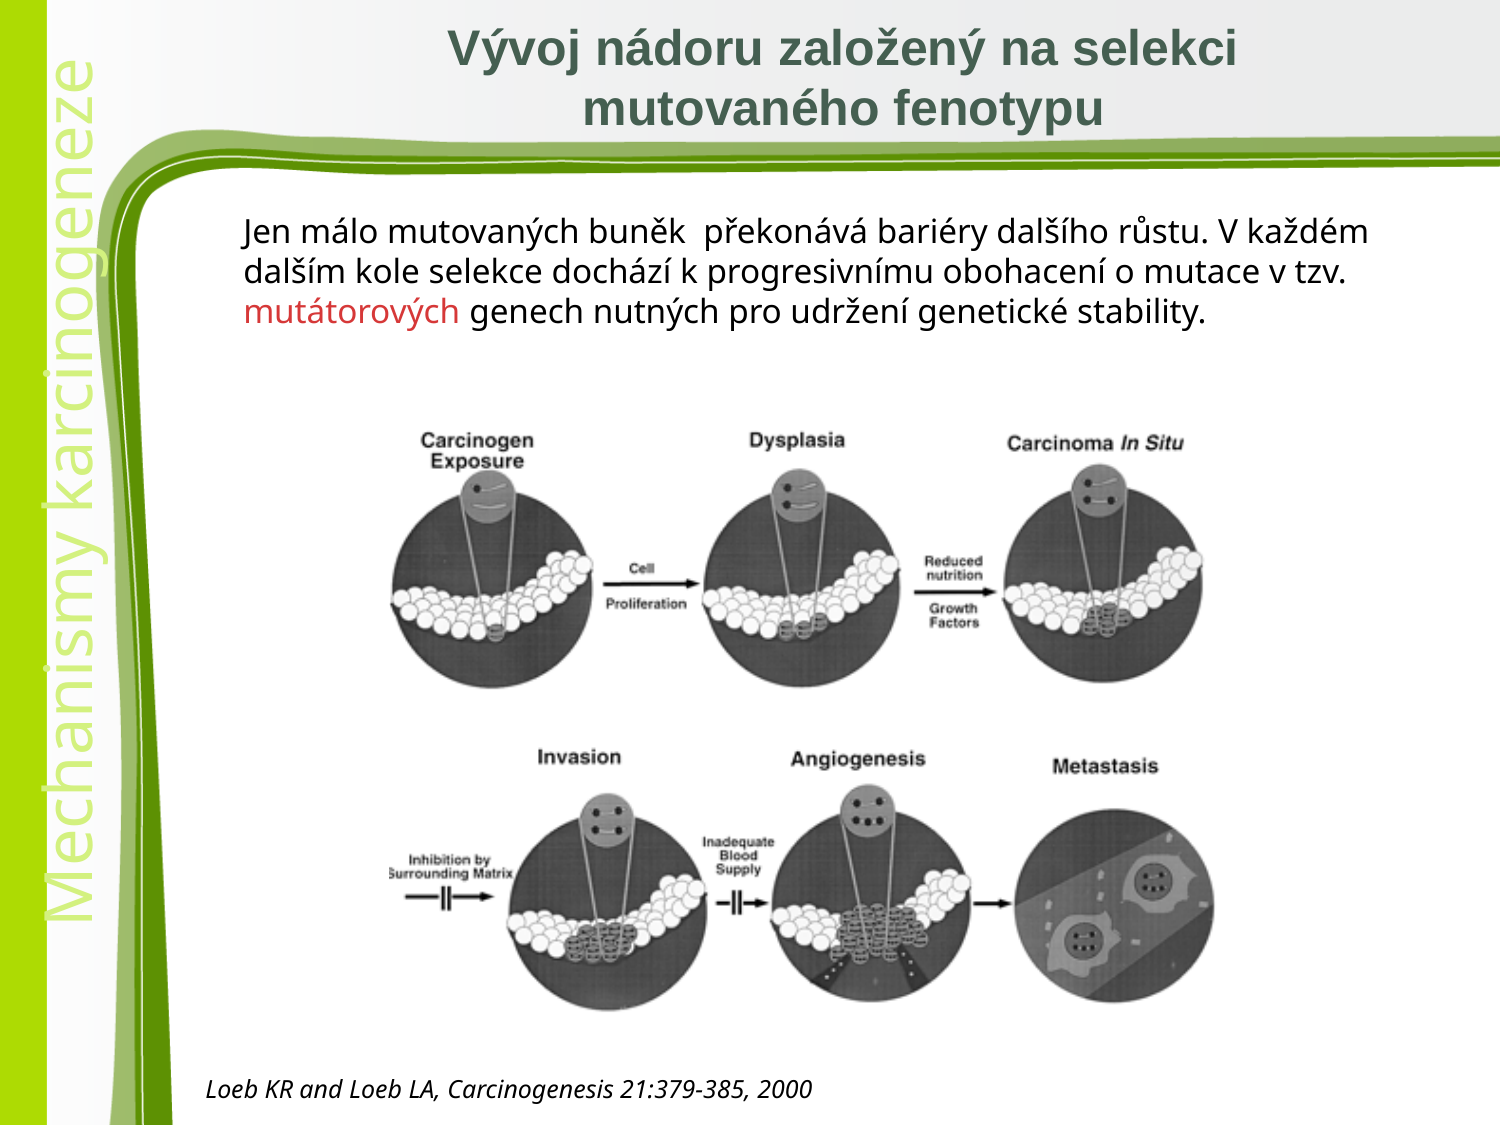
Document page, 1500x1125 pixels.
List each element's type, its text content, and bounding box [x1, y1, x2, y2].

picture [0, 0, 1500, 1125]
title Vývoj nádoru založený na selekci mutovaného fenotypu [228, 0, 1473, 178]
text_box Loeb KR and Loeb LA, Carcinogenesis 21:379-385, 2000 [190, 1066, 829, 1125]
text_box Jen málo mutovaných buněk překonává bariéry dalšího růstu. V každém dalším kole selekce dochází k progresivnímu obohacení o mutace v tzv. mutátorových genech nutných pro udržení genetické stability. [228, 203, 1416, 338]
